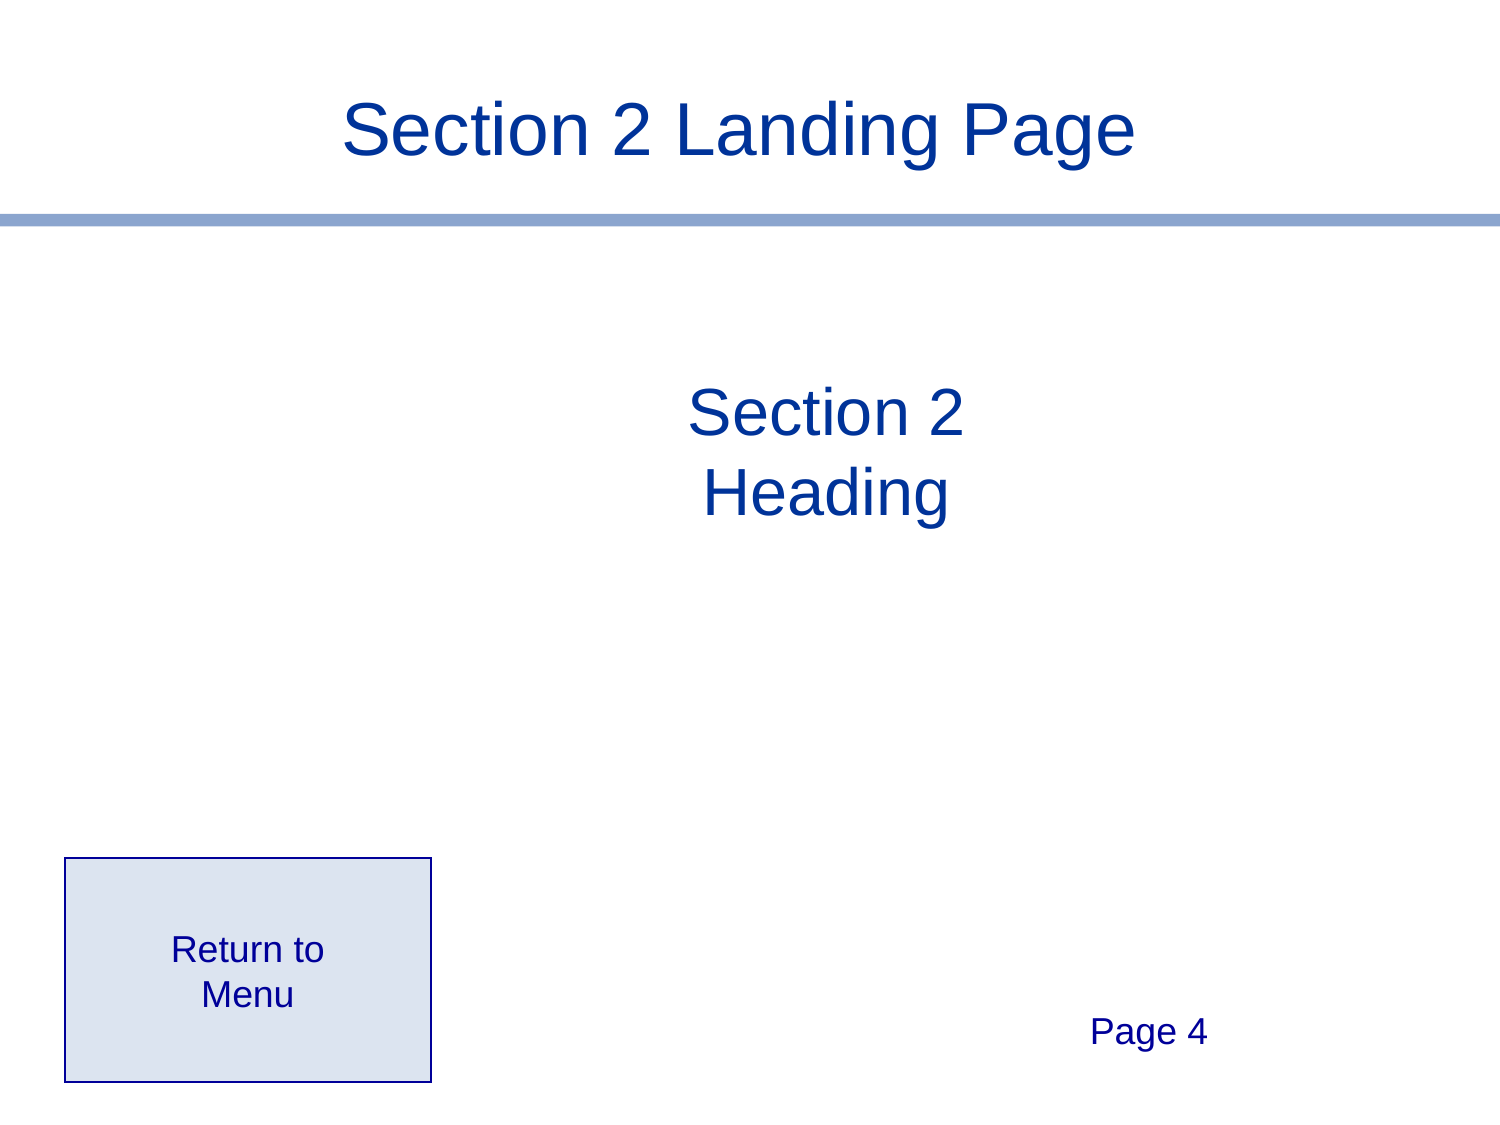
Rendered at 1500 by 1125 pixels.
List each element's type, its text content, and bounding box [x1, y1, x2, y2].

text_box Return to Menu [64, 857, 431, 1083]
subtitle Section 2 Heading [596, 361, 1057, 764]
slide_number Page 4 [1074, 999, 1425, 1078]
title Section 2 Landing Page [135, 42, 1364, 208]
